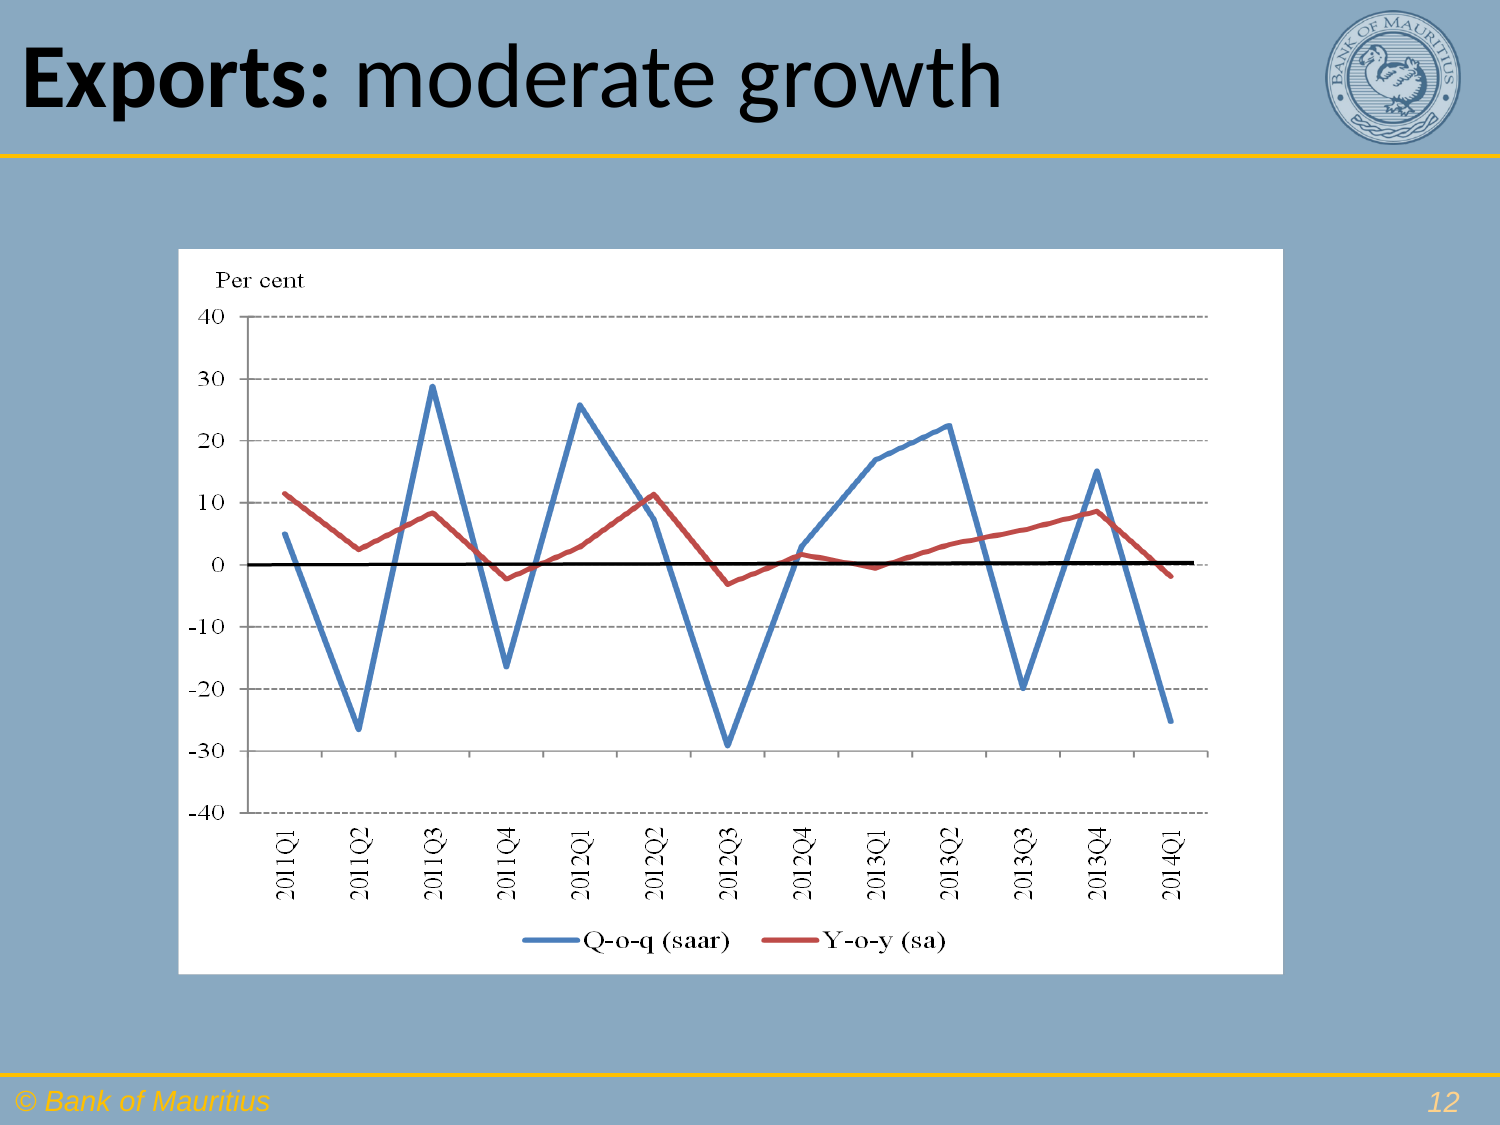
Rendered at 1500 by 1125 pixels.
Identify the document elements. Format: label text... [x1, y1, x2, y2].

slide_number 12 [1137, 1075, 1475, 1125]
title Exports: moderate growth [6, 0, 1300, 157]
picture [178, 249, 1285, 975]
